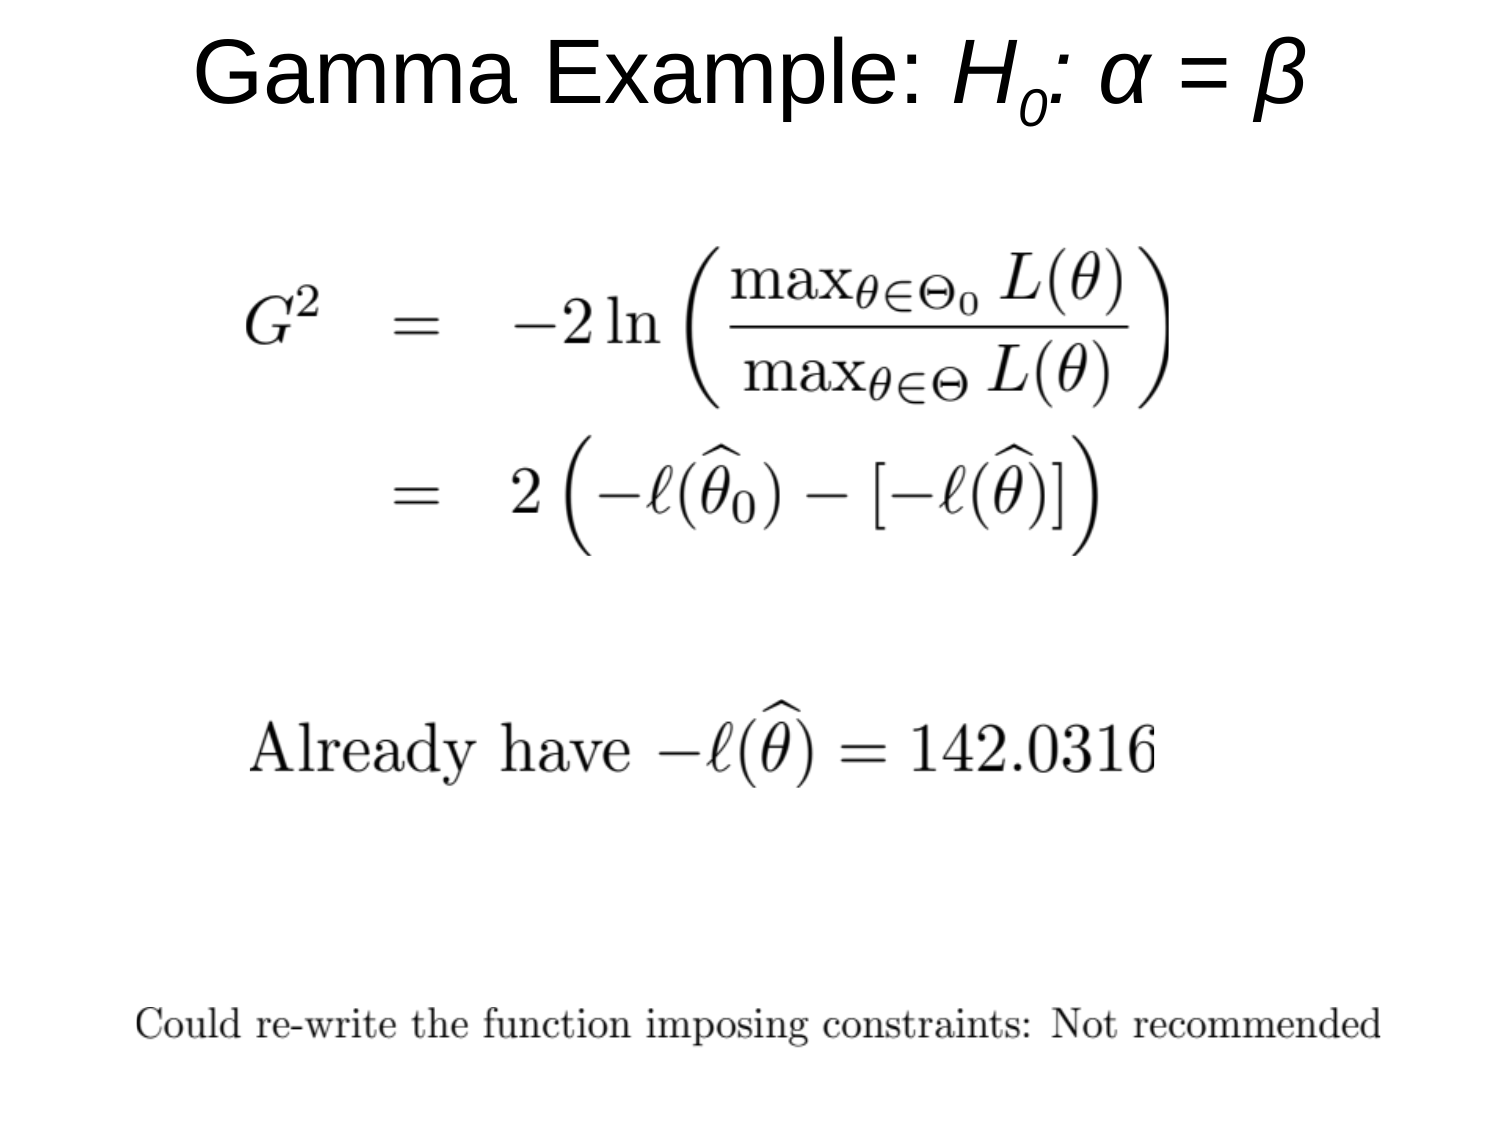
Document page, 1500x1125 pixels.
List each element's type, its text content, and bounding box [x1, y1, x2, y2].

title Gamma Example: H0: α = β [0, 0, 1500, 150]
picture [245, 244, 1169, 556]
picture [136, 1007, 1381, 1048]
picture [249, 699, 1155, 788]
